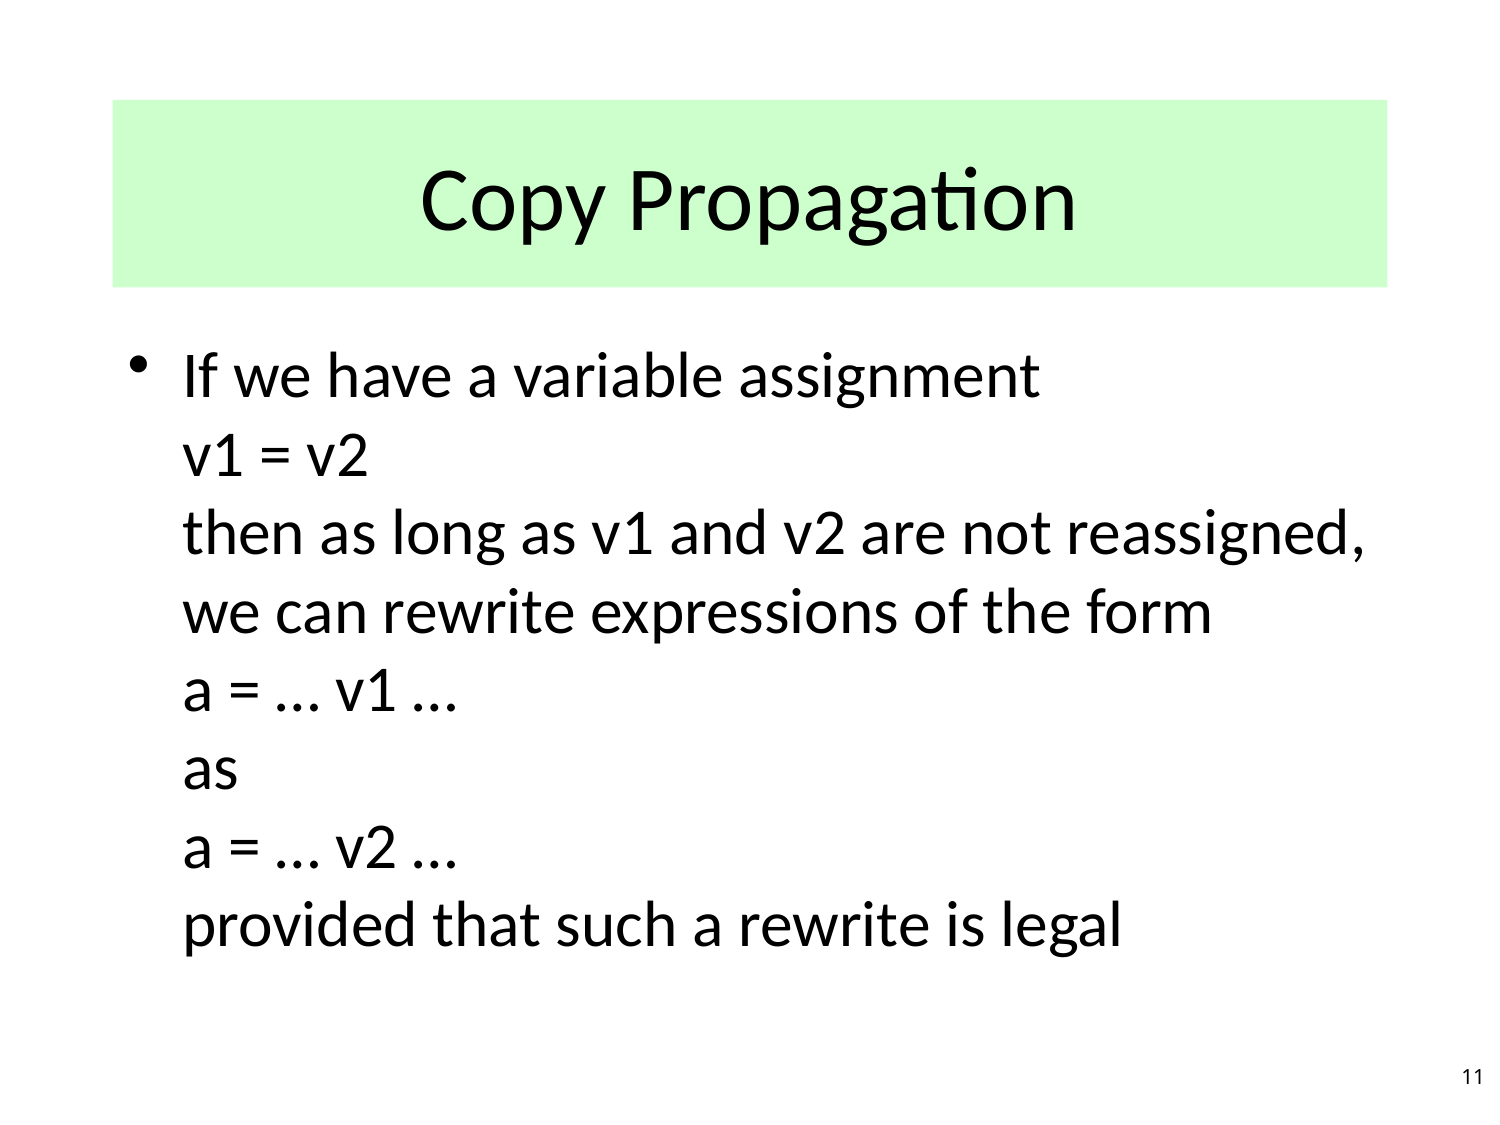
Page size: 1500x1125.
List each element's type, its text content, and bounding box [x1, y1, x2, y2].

slide_number 11 [1187, 1055, 1500, 1102]
title Copy Propagation [112, 99, 1388, 288]
list If we have a variable assignment v1 = v2 then as long as v1 and v2 are not reassigned, we can rewrite expressions of the form a = … v1 … as a = … v2 … provided that such a rewrite is legal [112, 324, 1388, 1000]
